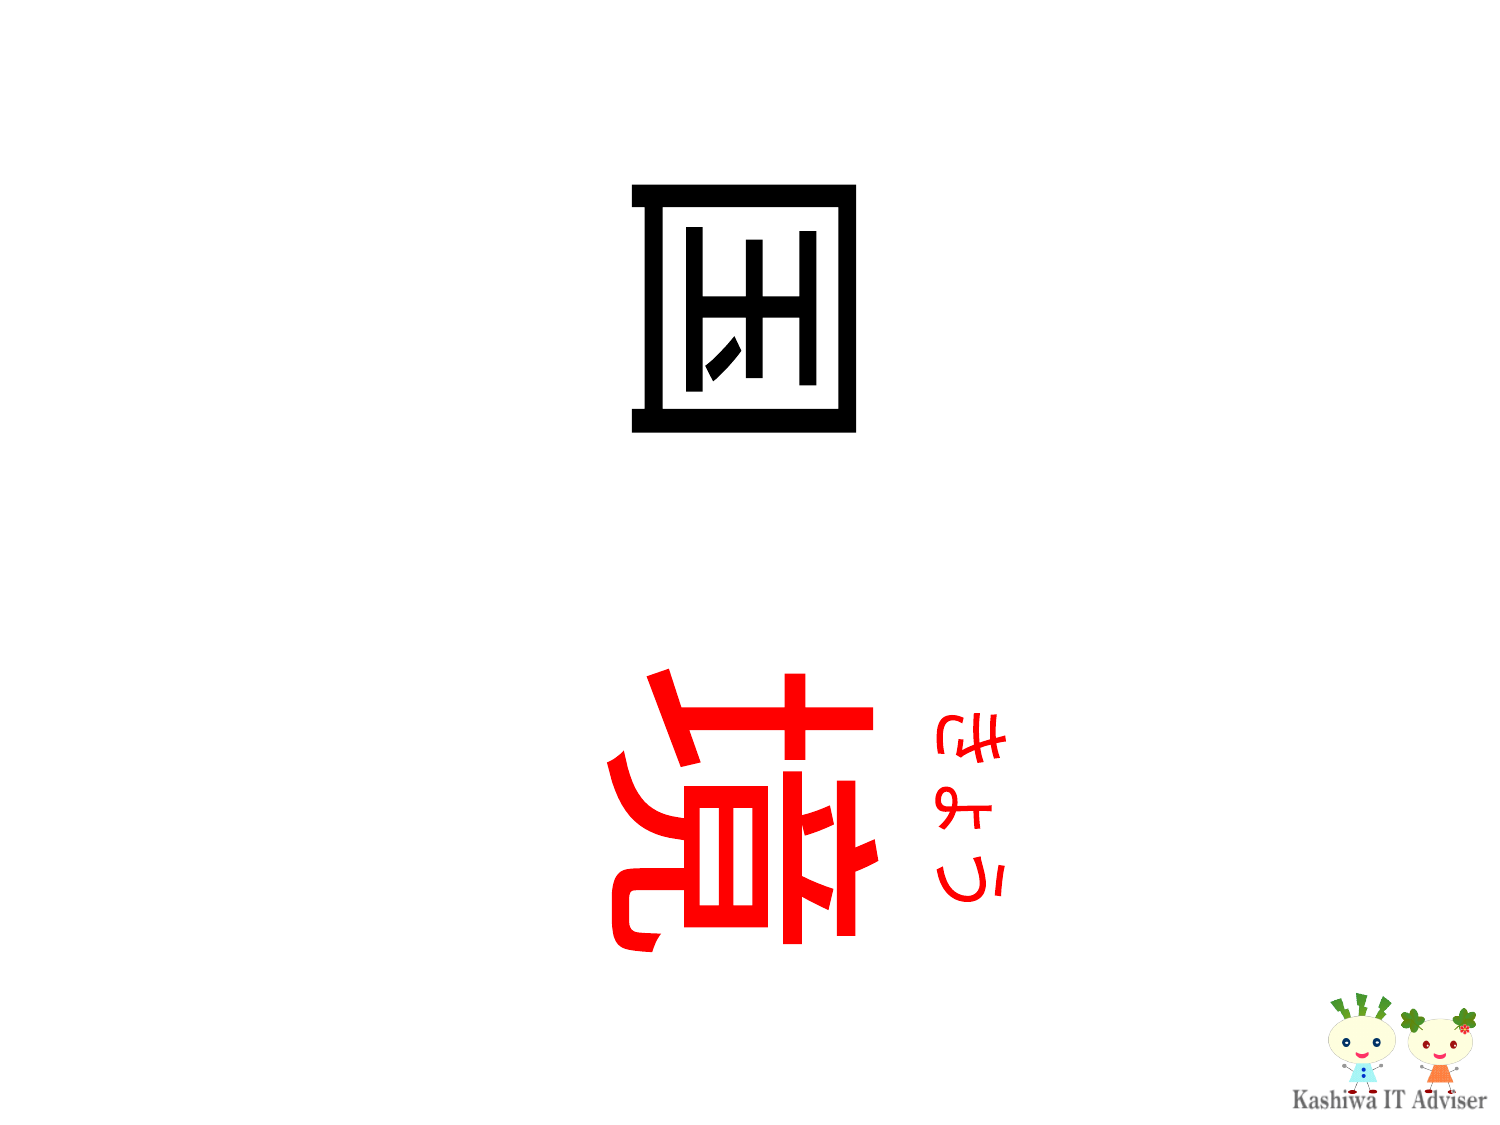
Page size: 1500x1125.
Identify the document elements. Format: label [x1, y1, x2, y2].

picture [1292, 992, 1488, 1110]
